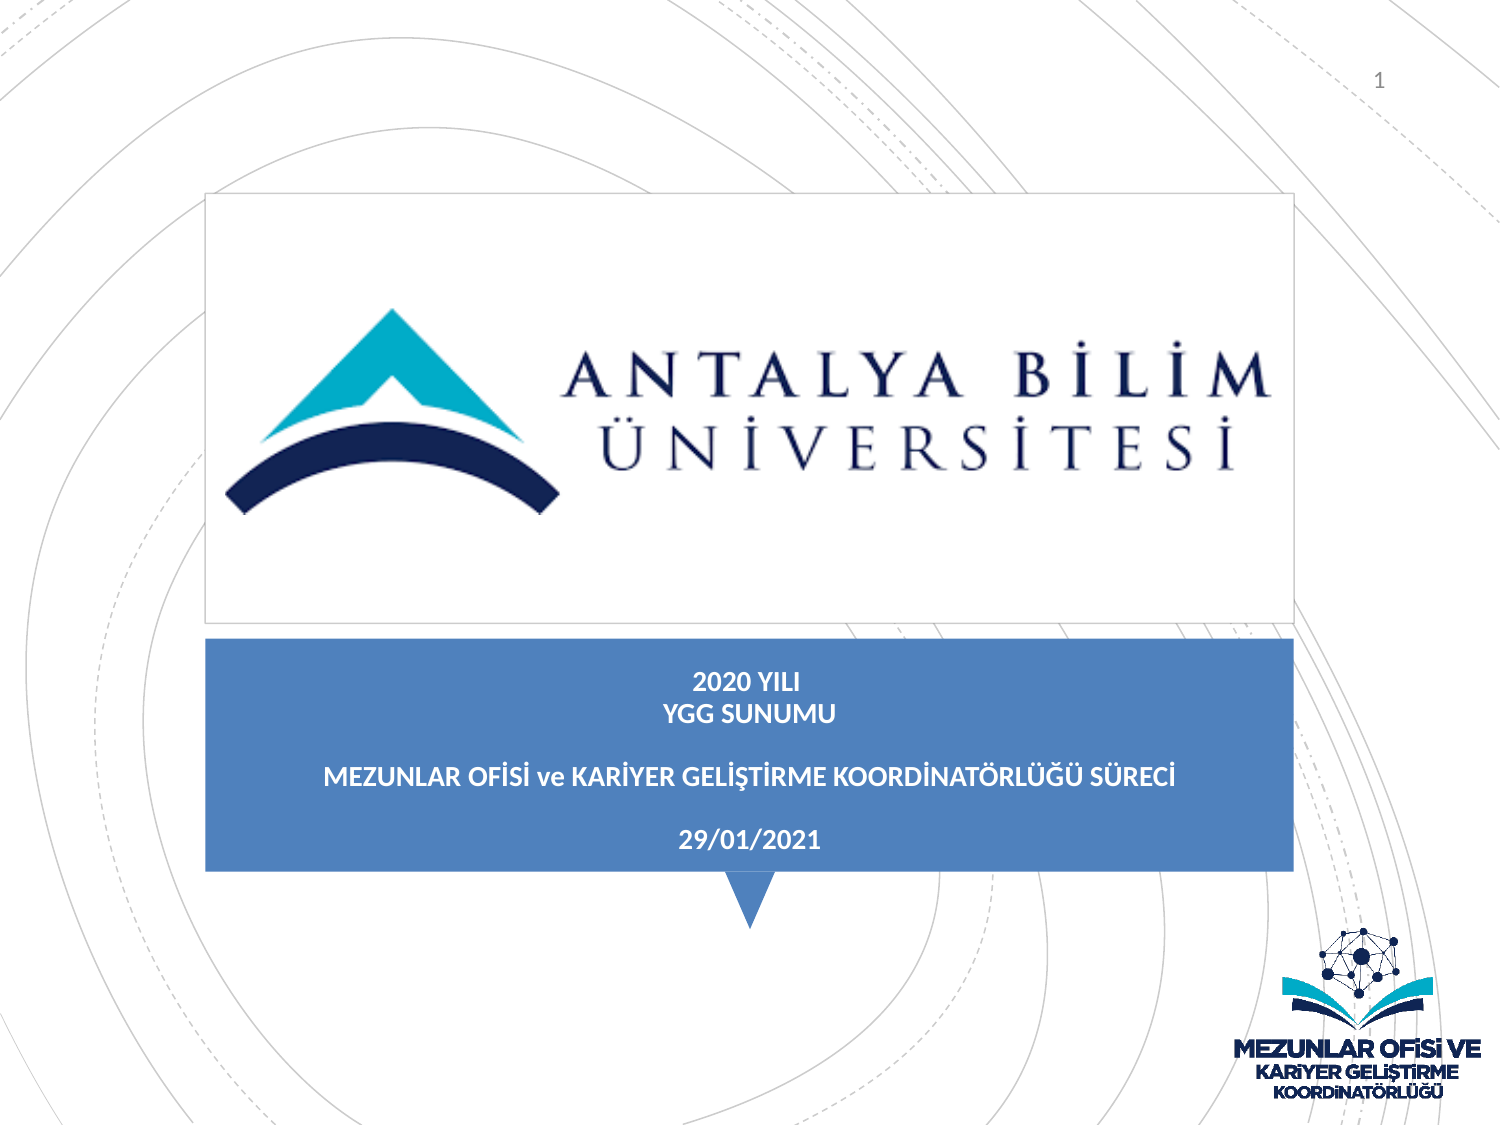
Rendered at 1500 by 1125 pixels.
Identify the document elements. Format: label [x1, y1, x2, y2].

picture [225, 304, 1274, 515]
text_box [205, 638, 1294, 930]
text_box [0, 0, 1500, 1125]
picture [1228, 918, 1487, 1107]
